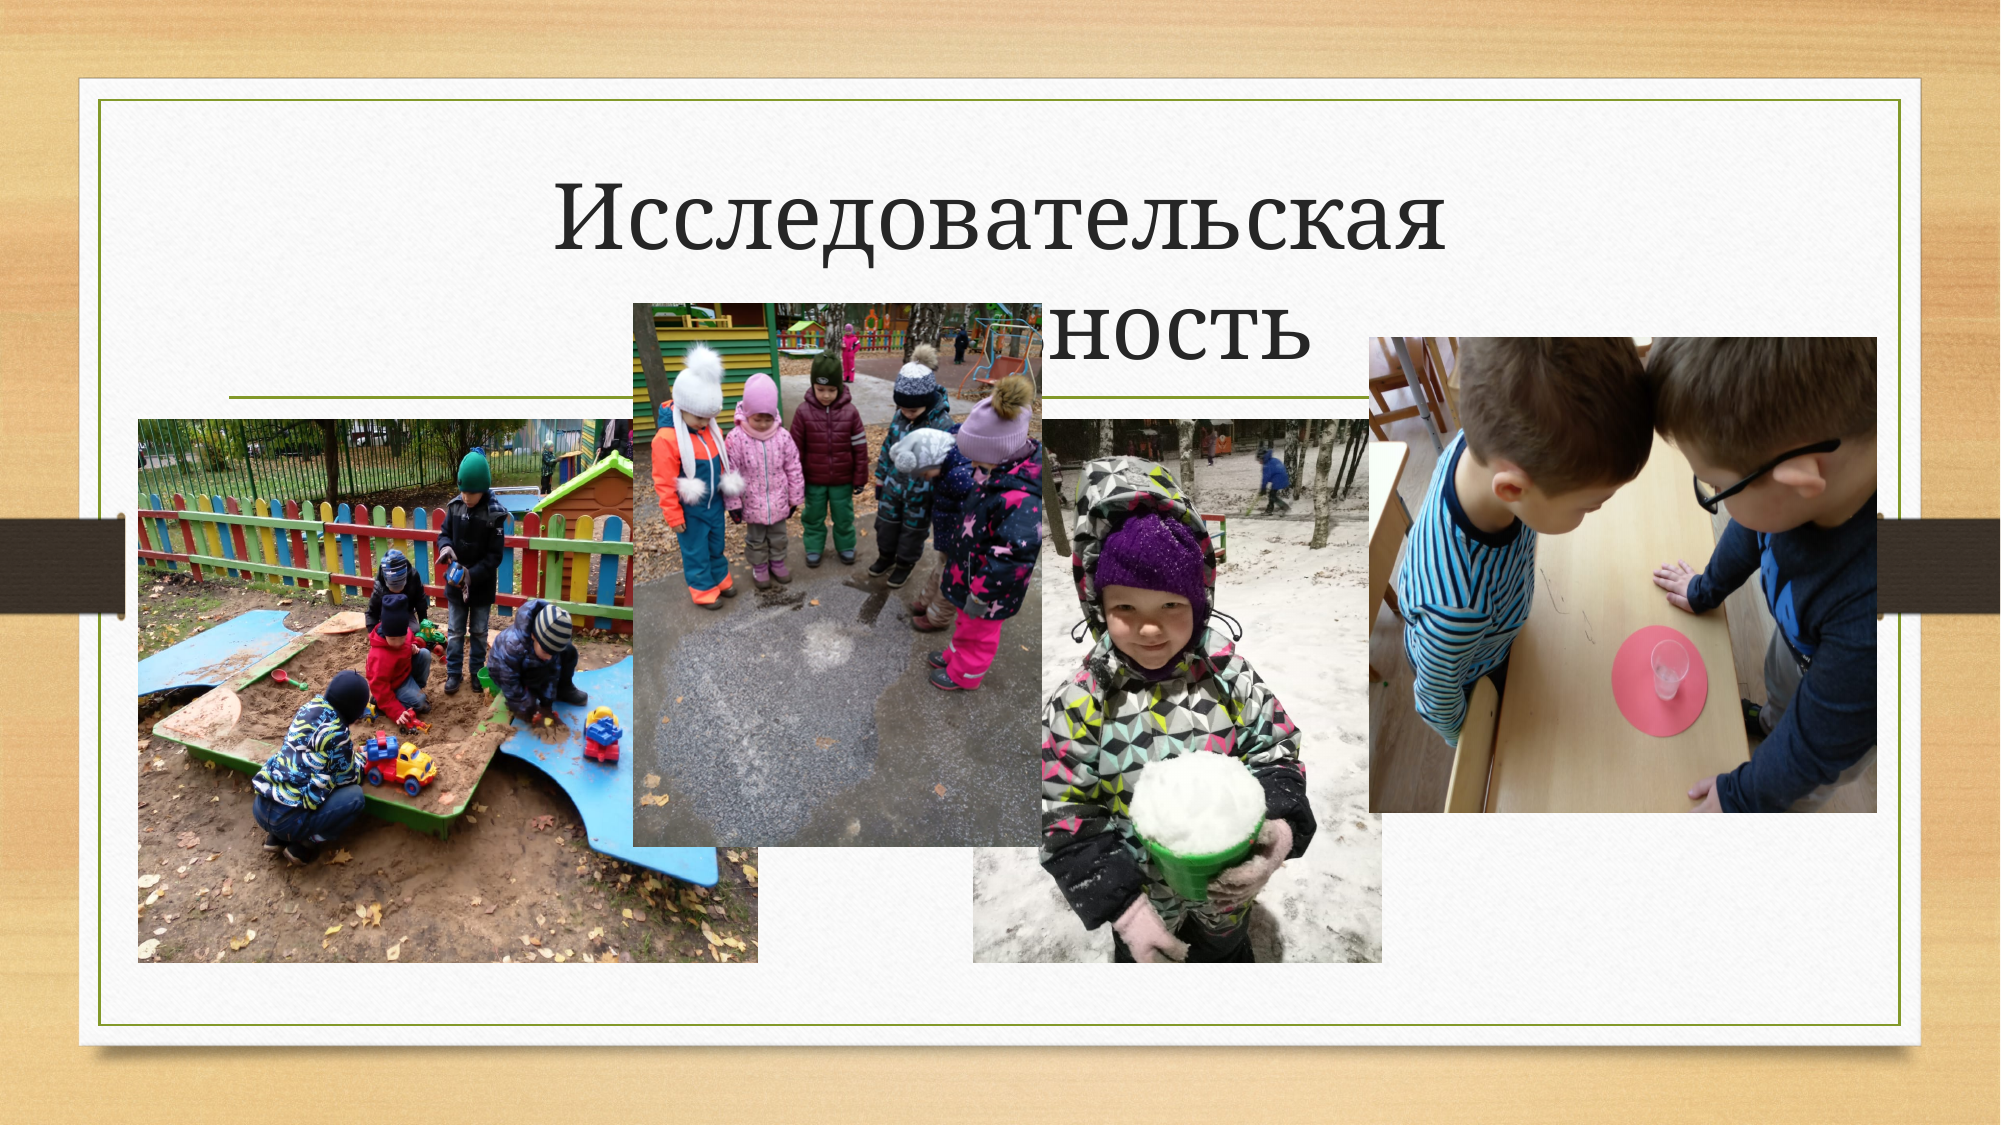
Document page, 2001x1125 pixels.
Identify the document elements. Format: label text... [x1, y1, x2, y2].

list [973, 419, 1383, 964]
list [137, 419, 758, 964]
picture [0, 0, 2001, 1125]
title Исследовательская деятельность [212, 161, 1788, 375]
